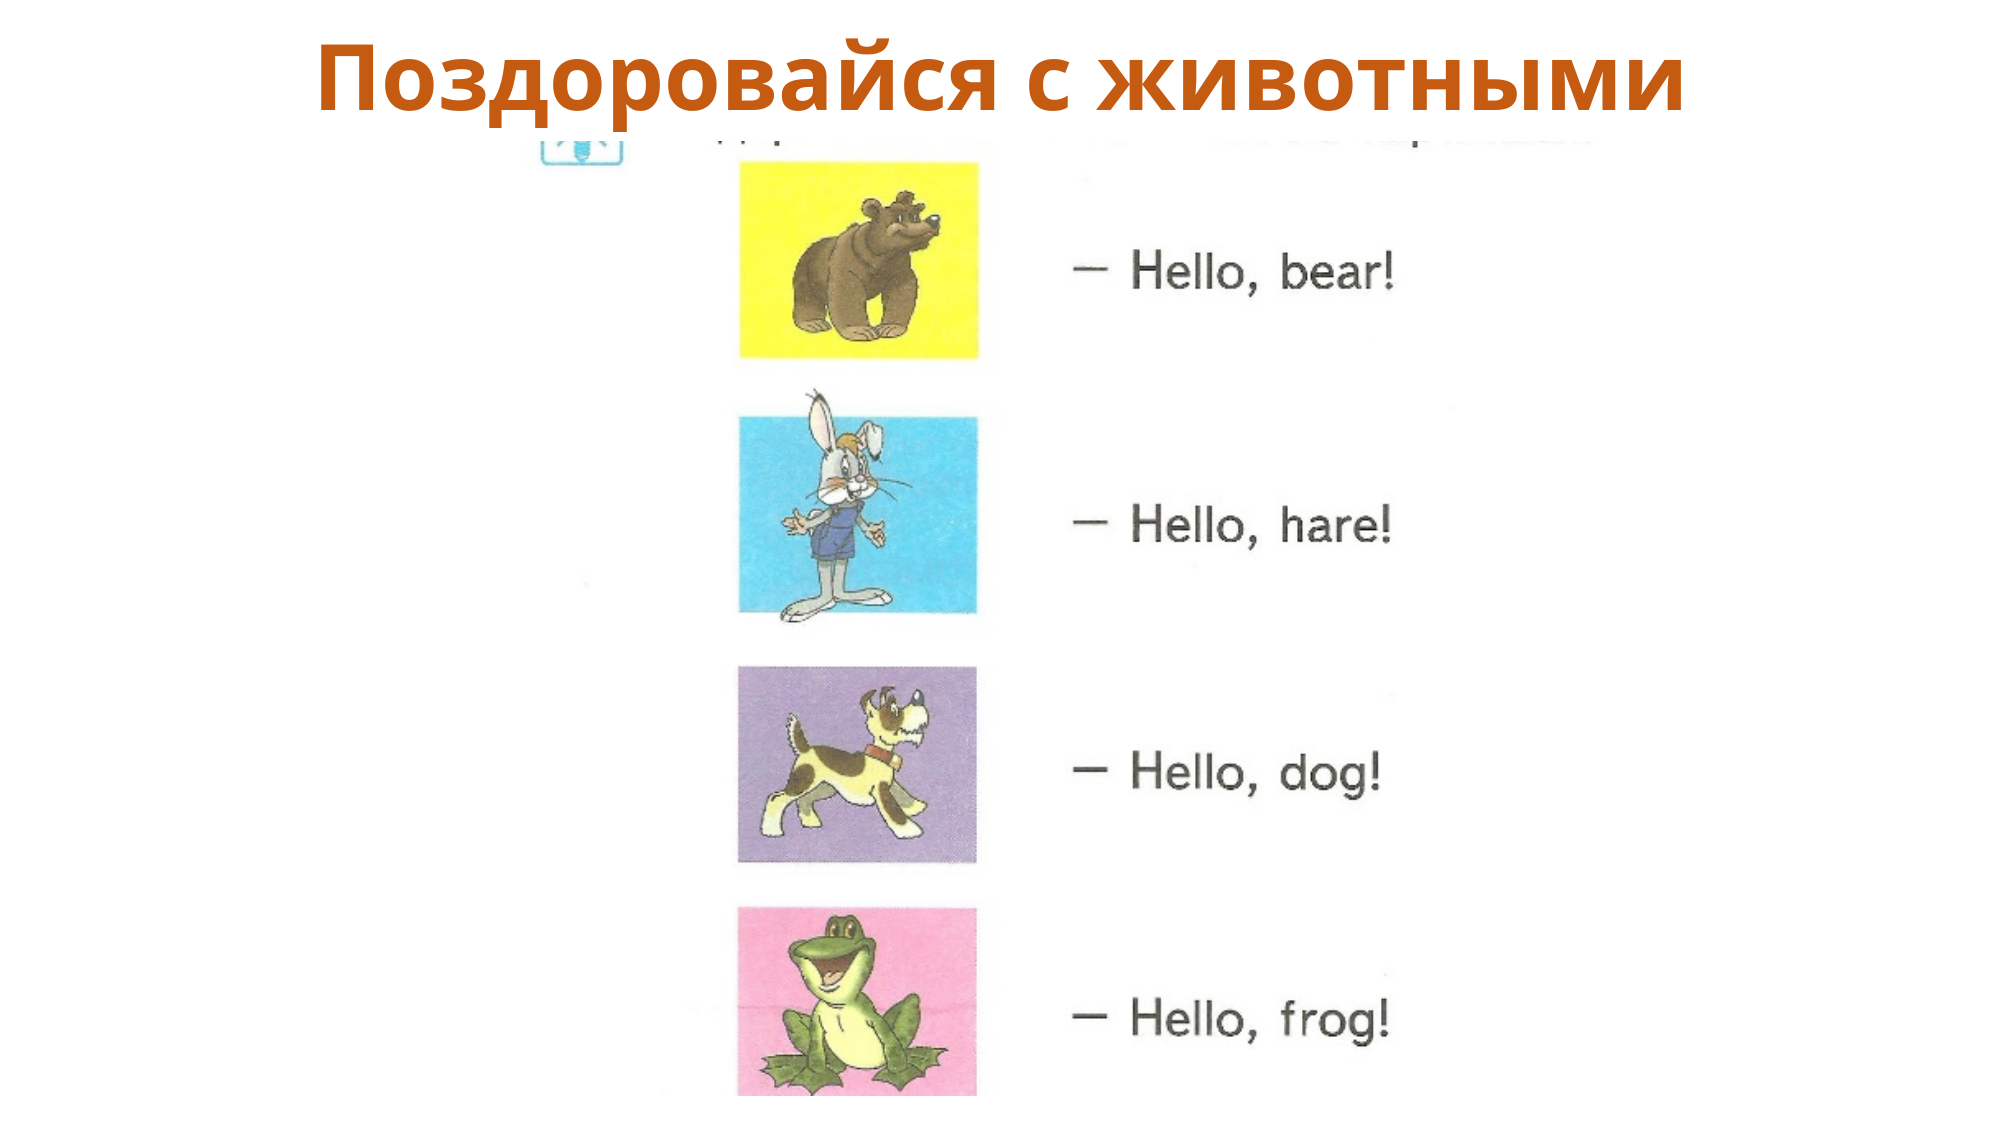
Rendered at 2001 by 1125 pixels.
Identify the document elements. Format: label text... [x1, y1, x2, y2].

title Поздоровайся с животными [139, 0, 1865, 162]
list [421, 141, 1607, 1096]
